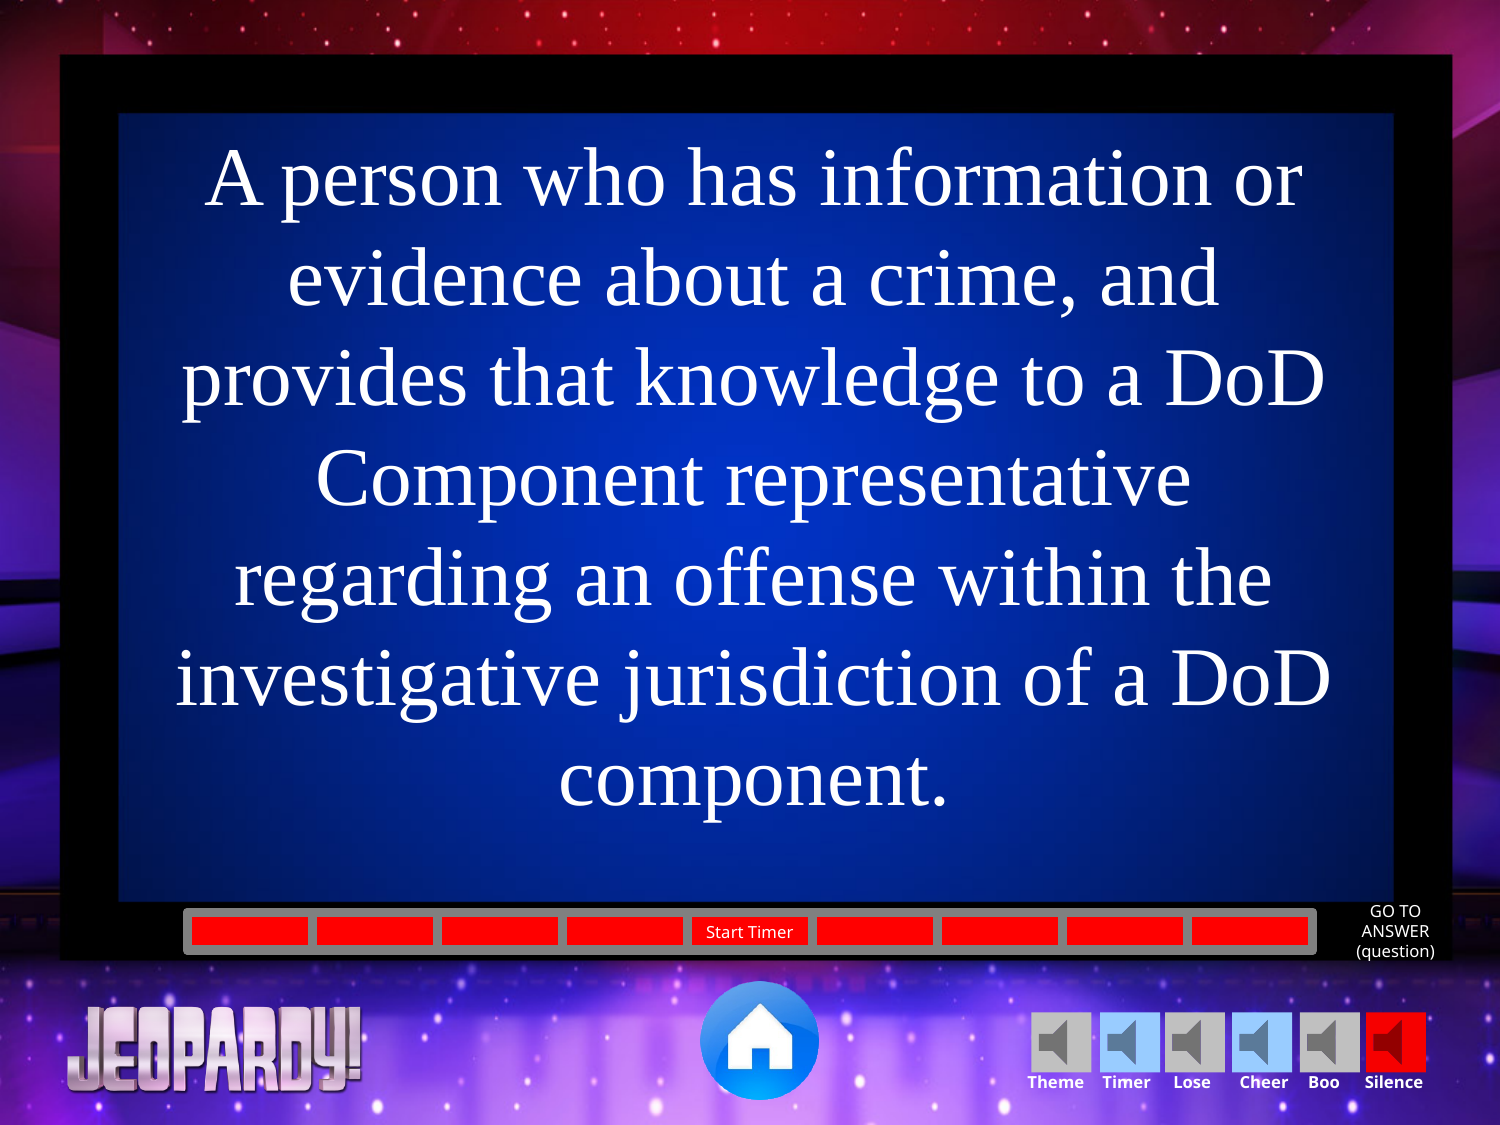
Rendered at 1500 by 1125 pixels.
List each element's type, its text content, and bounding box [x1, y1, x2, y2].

picture [0, 0, 1500, 1125]
text_box A person who has information or evidence about a crime, and provides that knowledge to a DoD Component representative regarding an offense within the investigative jurisdiction of a DoD component. [133, 114, 1375, 830]
